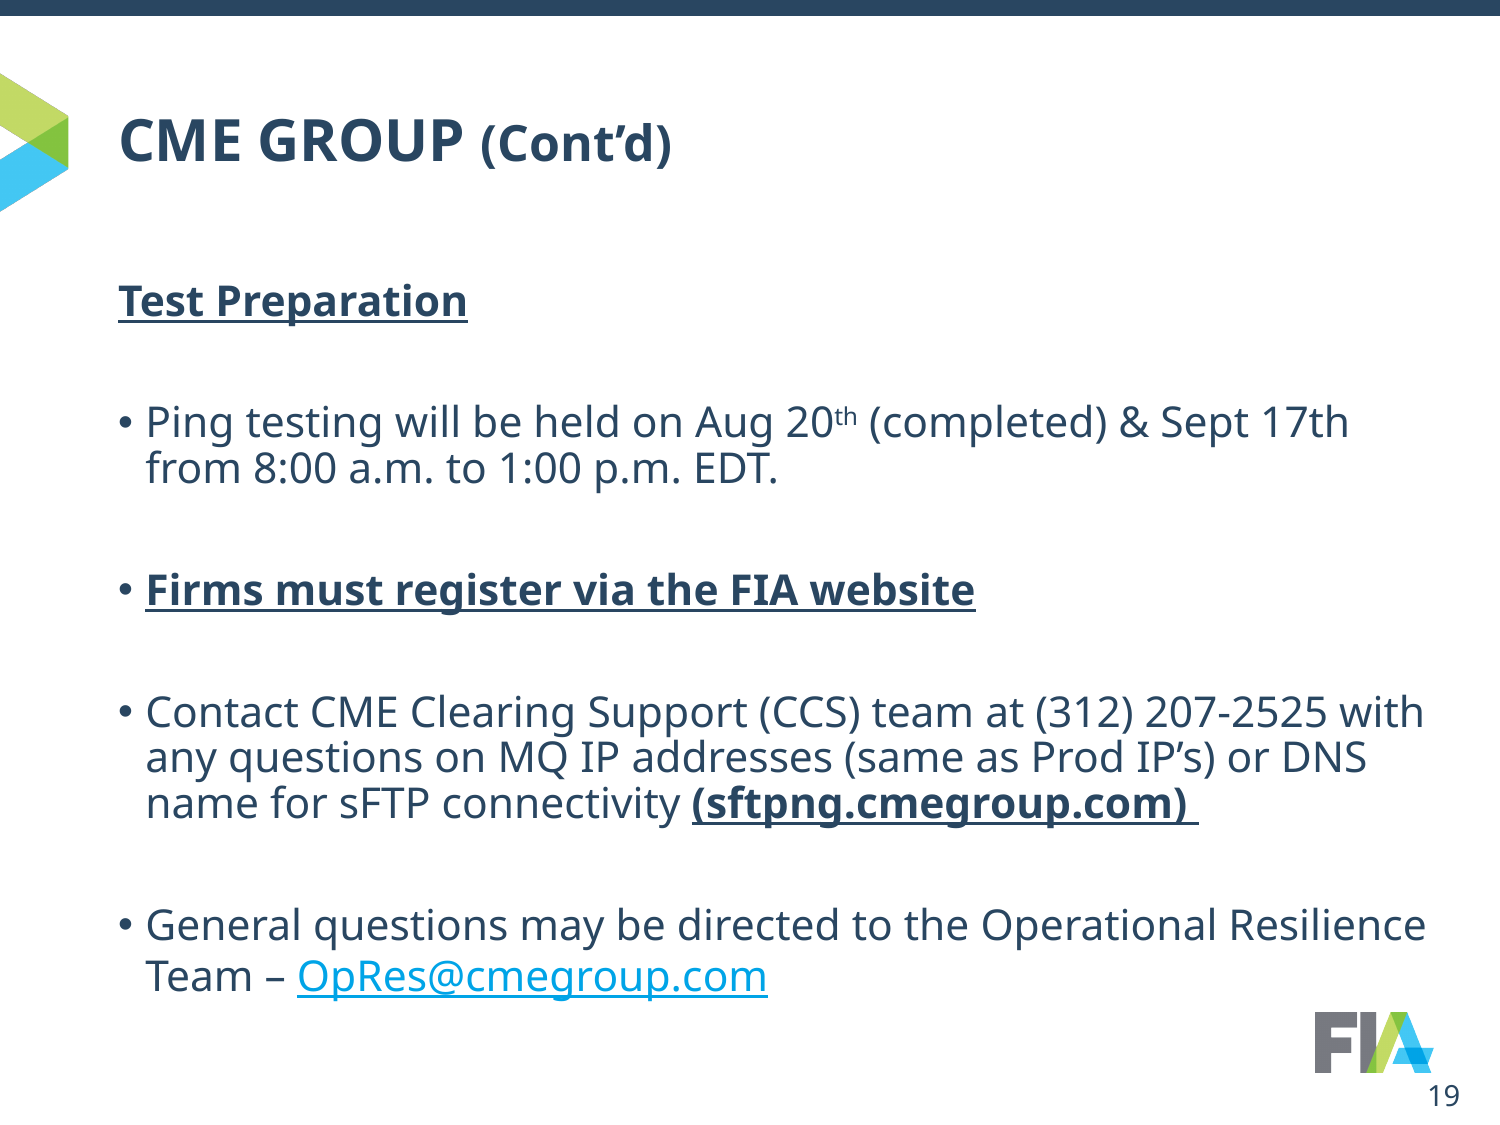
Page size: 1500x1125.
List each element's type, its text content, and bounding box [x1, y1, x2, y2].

picture [1315, 1014, 1434, 1073]
list Test Preparation Ping testing will be held on Aug 20th (completed) & Sept 17th from 8:00 a.m. to 1:00 p.m. EDT. Firms must register via the FIA website Contact CME Clearing Support (CCS) team at (312) 207-2525 with any questions on MQ IP addresses (same as Prod IP’s) or DNS name for sFTP connectivity (sftpng.cmegroup.com) General questions may be directed to the Operational Resilience Team – OpRes@cmegroup.com [103, 272, 1454, 1014]
title CME GROUP (Cont’d) [103, 33, 1397, 251]
